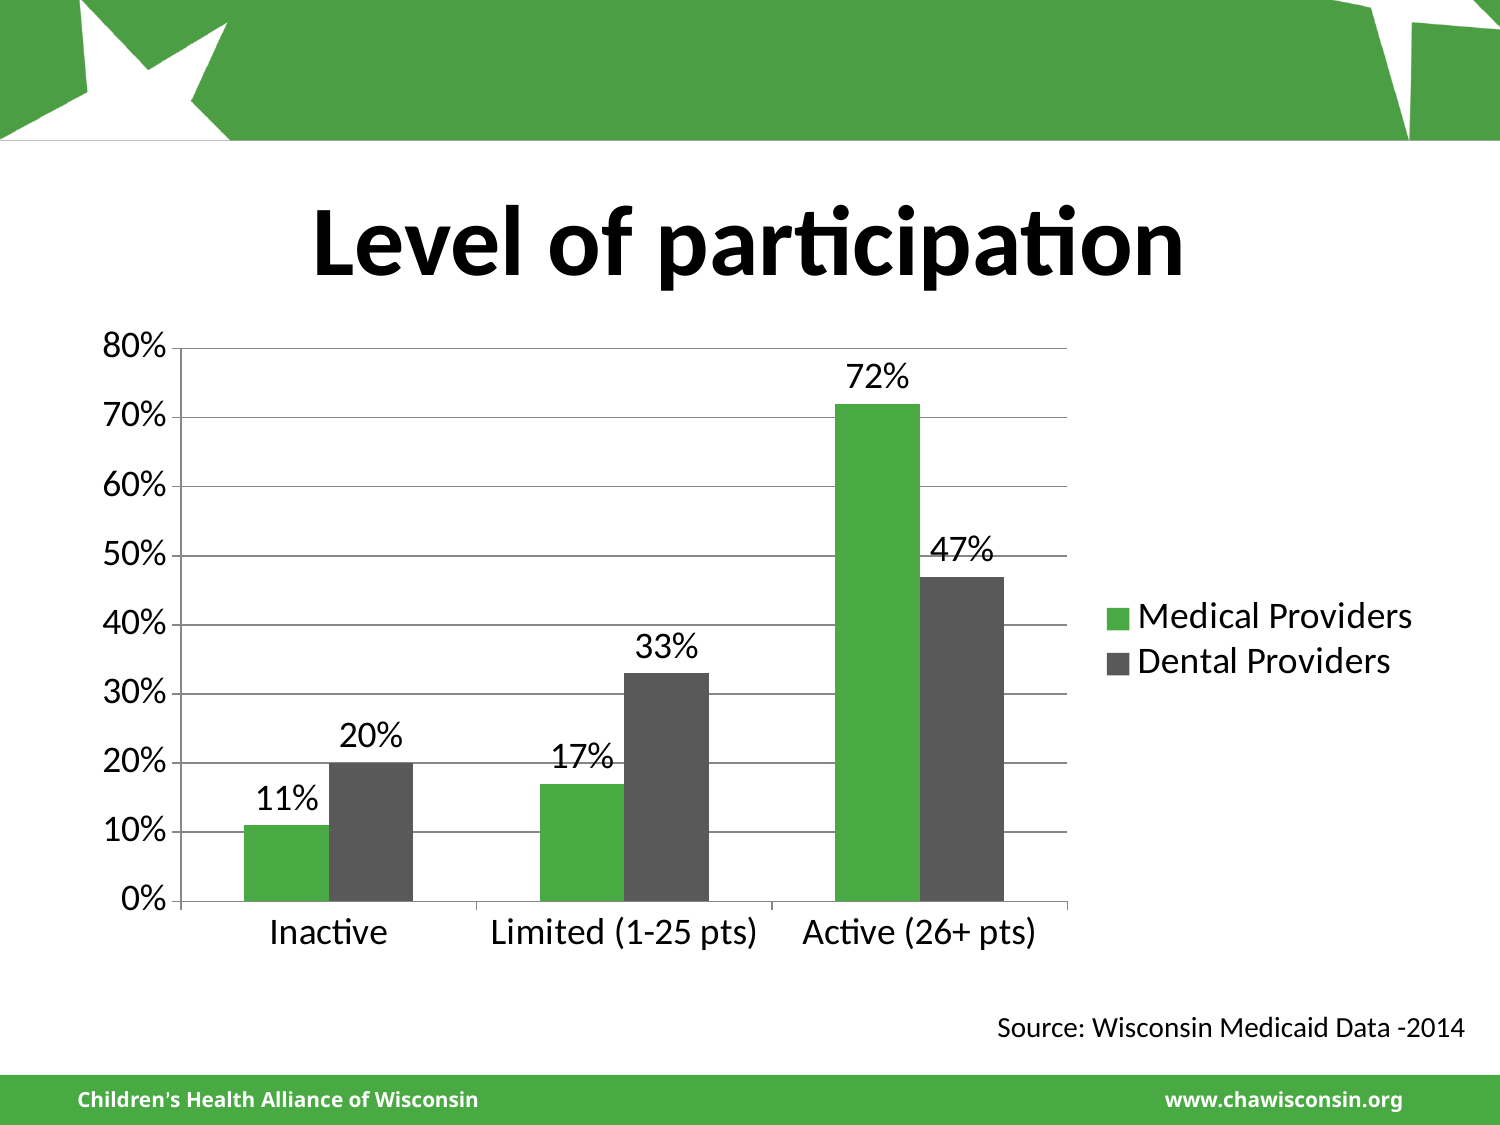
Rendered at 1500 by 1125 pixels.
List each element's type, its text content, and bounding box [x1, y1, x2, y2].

chart [74, 316, 1438, 967]
title Level of participation [75, 154, 1425, 315]
text_box Source: Wisconsin Medicaid Data -2014 [982, 1000, 1481, 1051]
picture [0, 0, 1500, 352]
